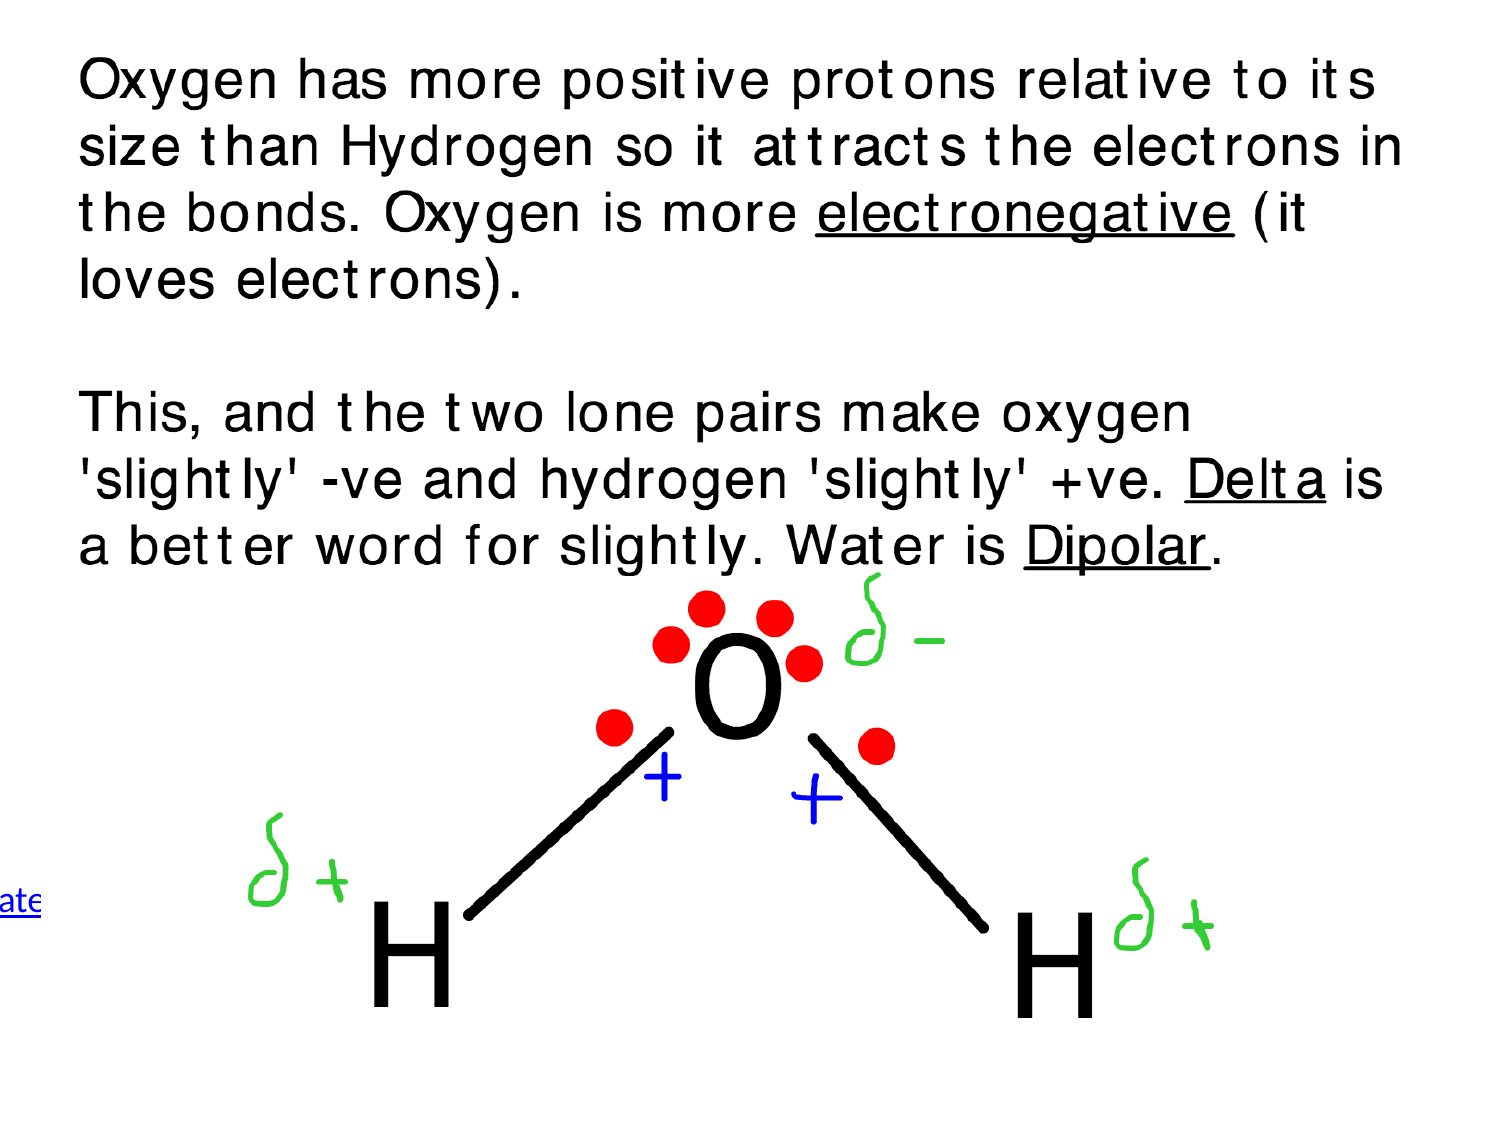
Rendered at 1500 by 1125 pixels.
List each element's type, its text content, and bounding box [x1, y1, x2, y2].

text_box Water [0, 867, 36, 928]
picture [41, 44, 1426, 1058]
